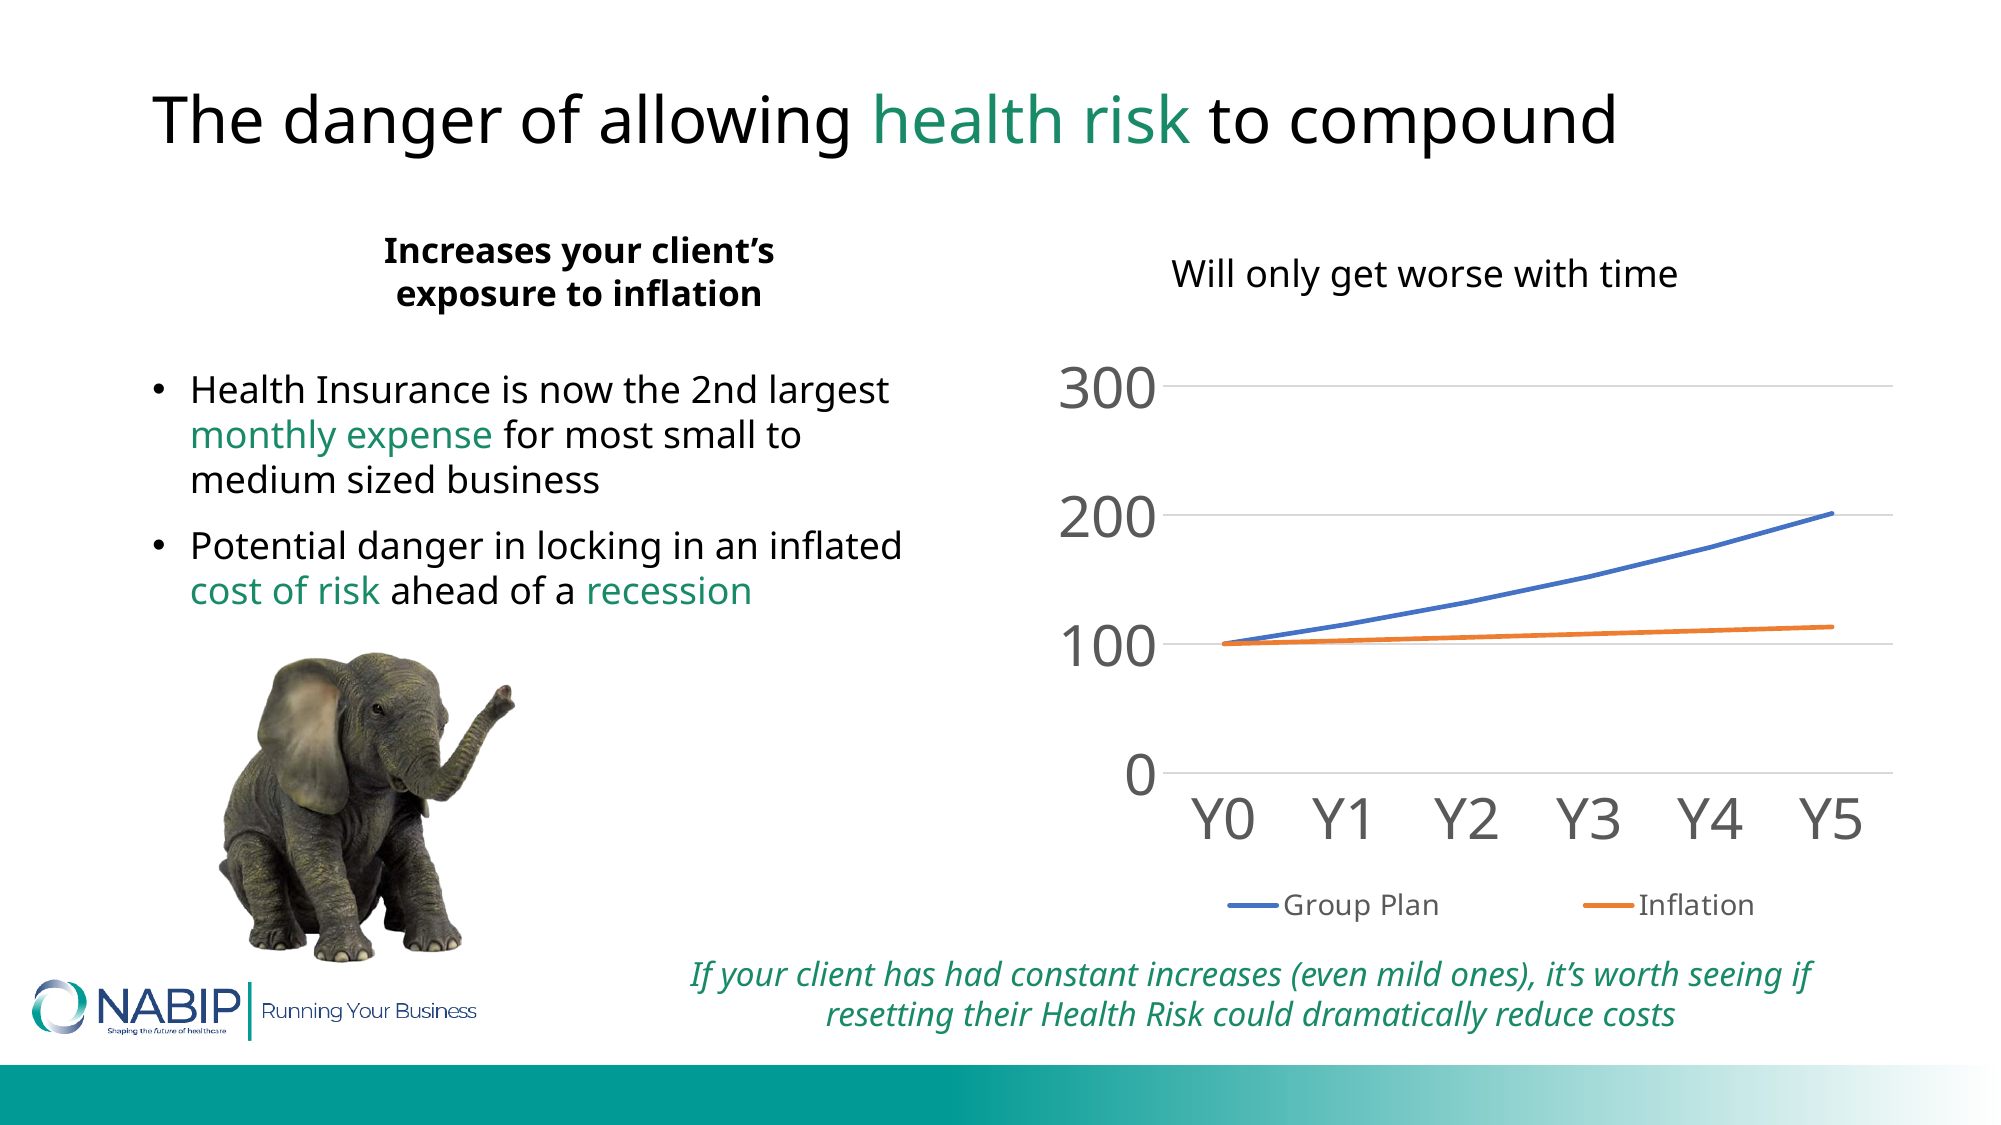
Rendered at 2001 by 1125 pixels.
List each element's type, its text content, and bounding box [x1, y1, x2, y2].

text_box Increases your client’s exposure to inflation [315, 221, 844, 322]
chart [1032, 347, 1916, 946]
text_box Will only get worse with time [1156, 247, 1836, 322]
text_box If your client has had constant increases (even mild ones), it’s worth seeing if resetting their Health Risk could dramatically reduce costs [667, 945, 1836, 1041]
picture [0, 29, 2000, 1125]
title The danger of allowing health risk to compound [137, 59, 1863, 185]
list Health Insurance is now the 2nd largest monthly expense for most small to medium sized business Potential danger in locking in an inflated cost of risk ahead of a recession [137, 358, 968, 868]
